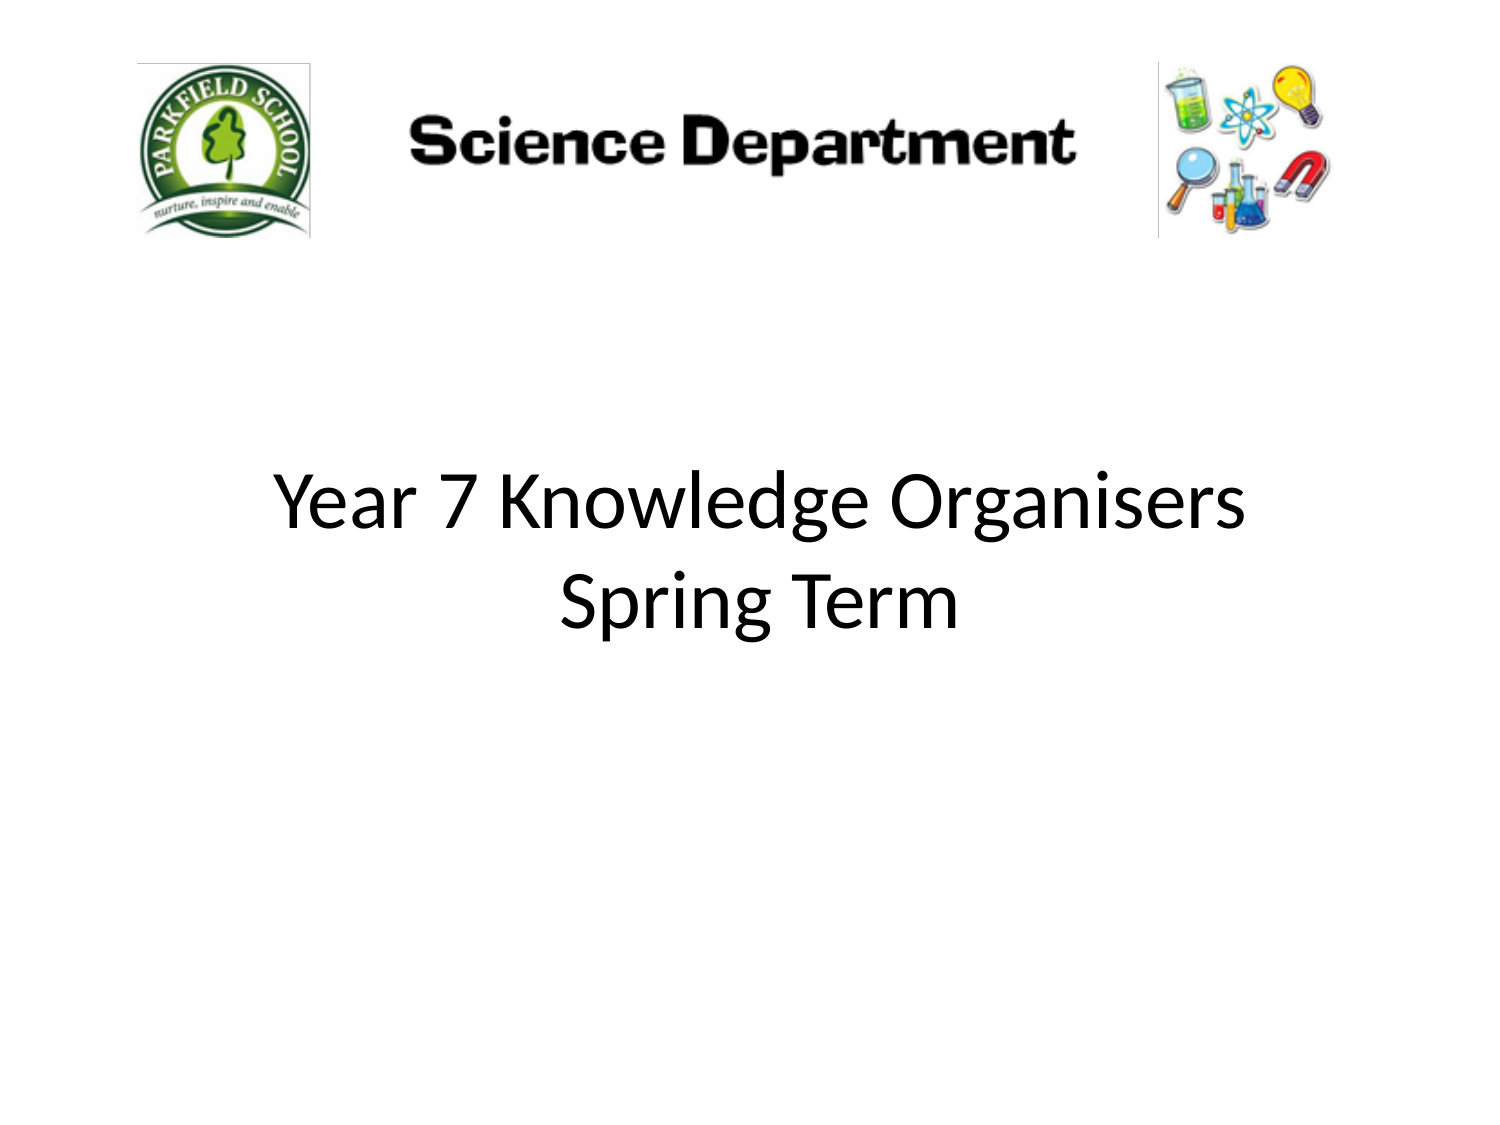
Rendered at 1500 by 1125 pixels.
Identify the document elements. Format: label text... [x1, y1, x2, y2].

picture [137, 62, 1334, 238]
text_box Year 7 Knowledge Organisers Spring Term [187, 437, 1334, 653]
